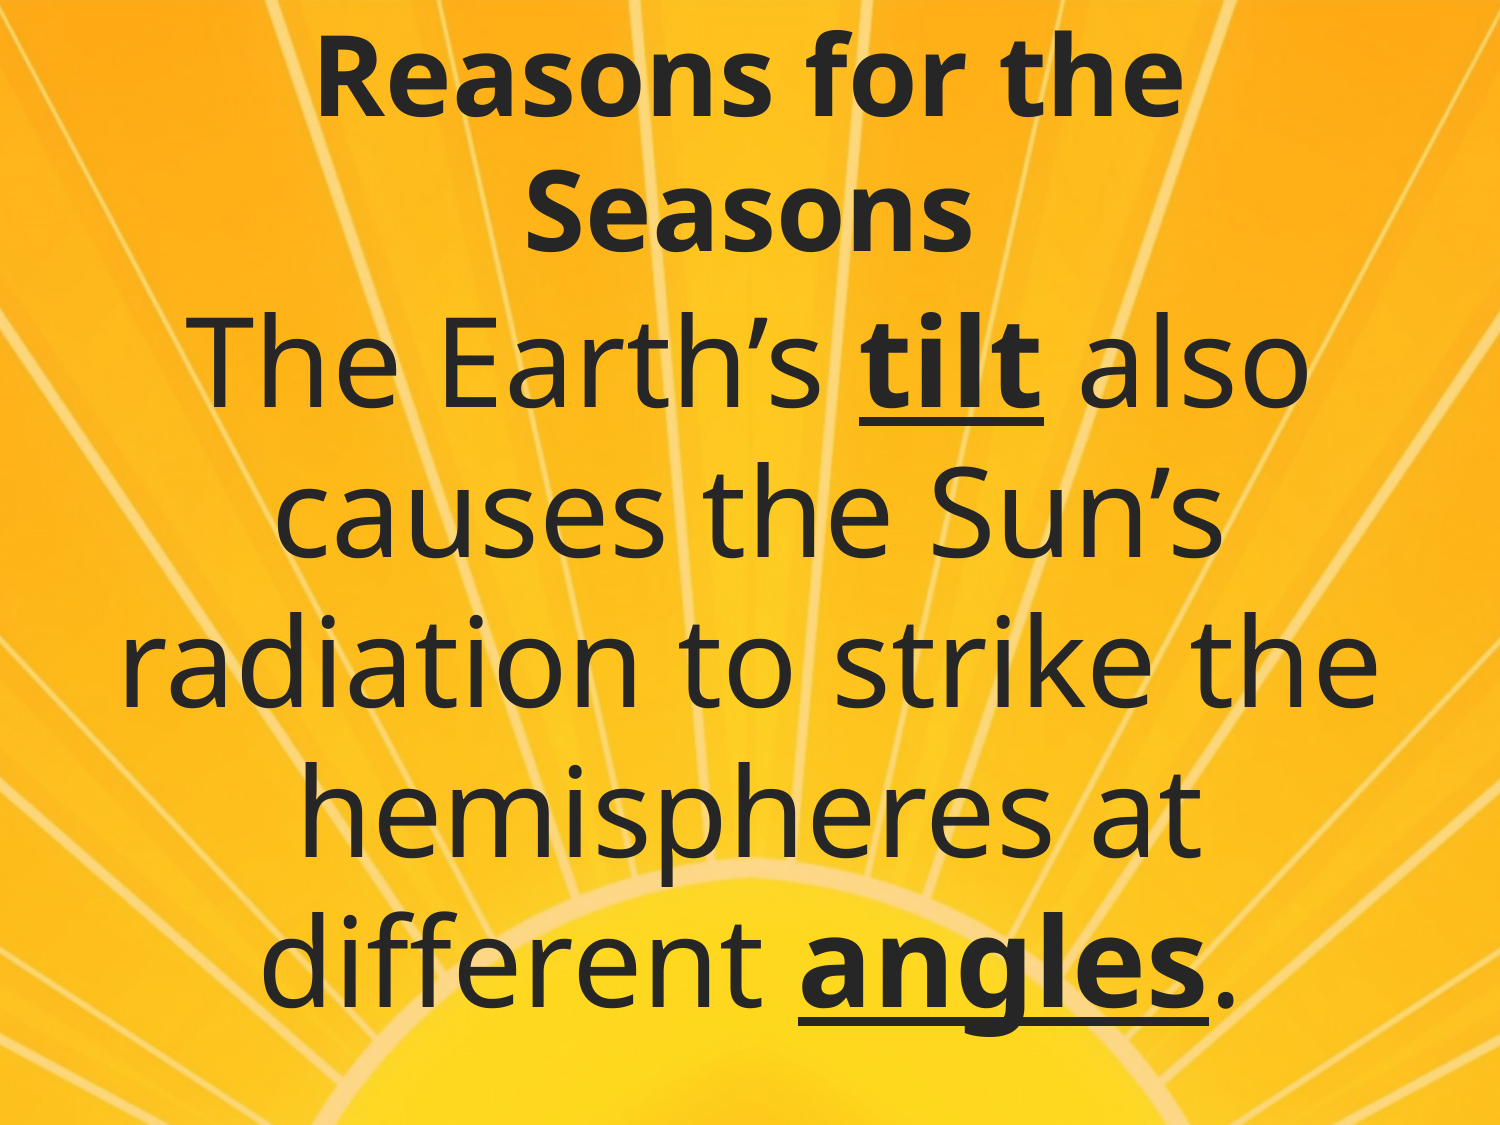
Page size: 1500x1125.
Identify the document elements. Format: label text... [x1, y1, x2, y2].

list The Earth’s tilt also causes the Sun’s radiation to strike the hemispheres at different angles. [75, 275, 1425, 1038]
picture [0, 0, 1500, 1125]
title Reasons for the Seasons [75, 45, 1425, 233]
